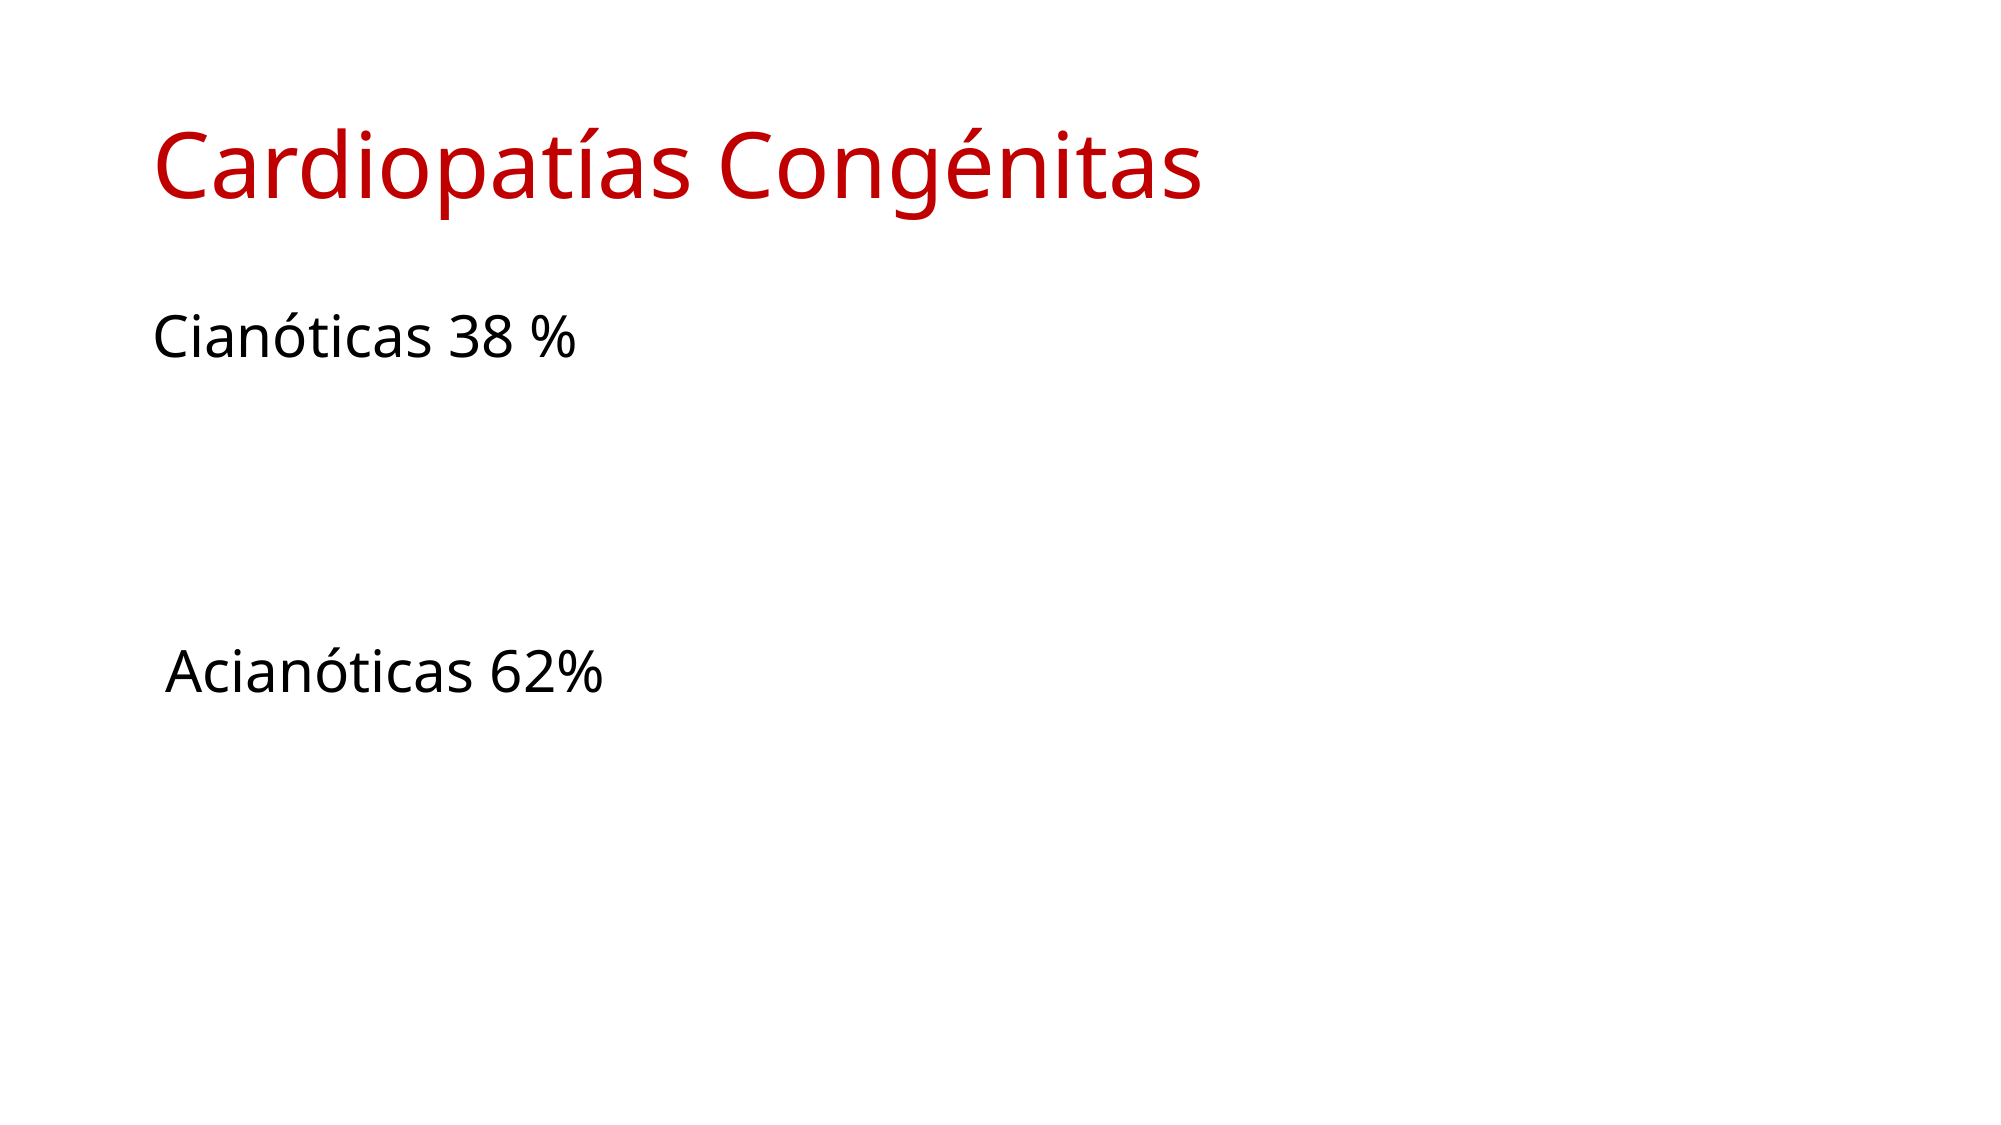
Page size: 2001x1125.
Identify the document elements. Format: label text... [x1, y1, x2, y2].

title Cardiopatías Congénitas [137, 59, 1863, 278]
list Cianóticas 38 % Acianóticas 62% [137, 299, 1863, 1014]
